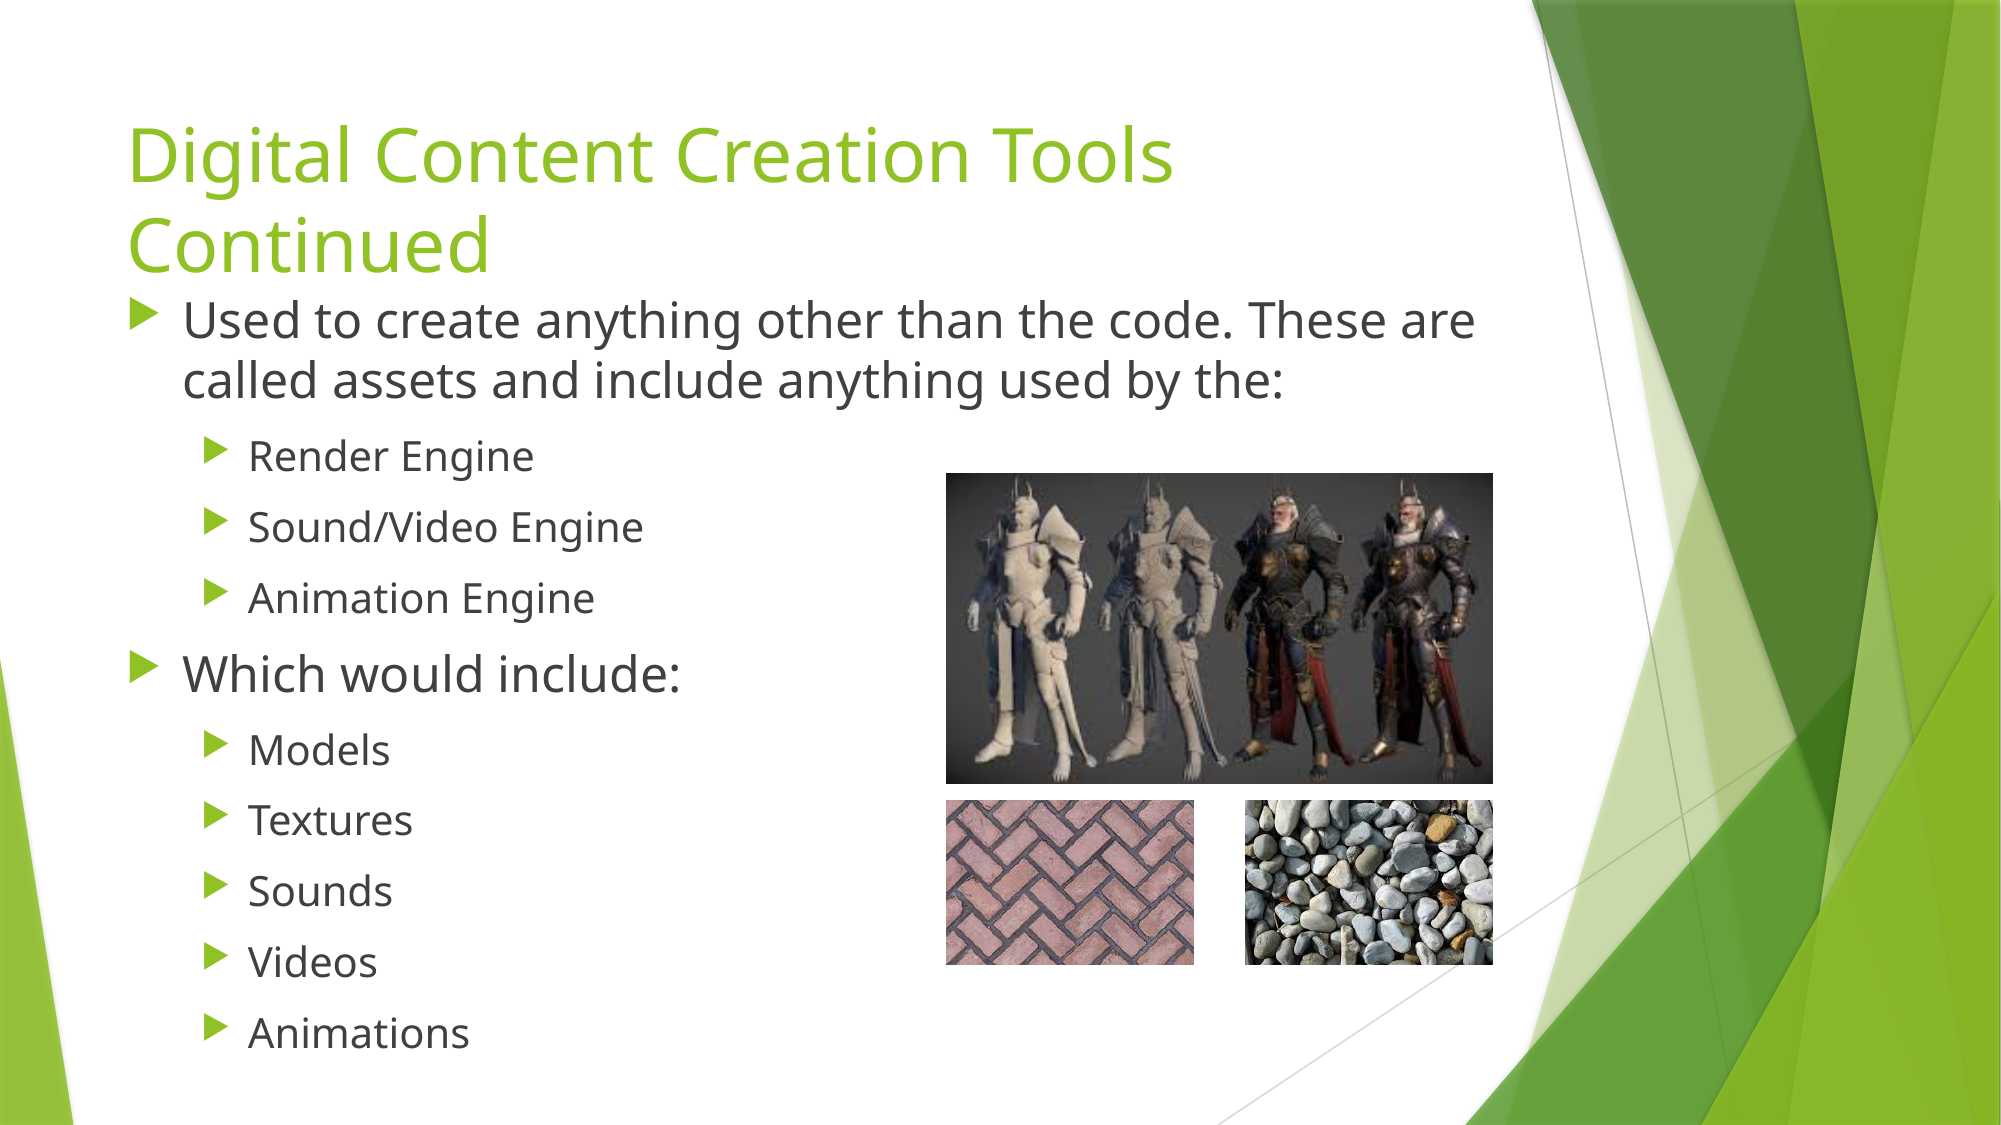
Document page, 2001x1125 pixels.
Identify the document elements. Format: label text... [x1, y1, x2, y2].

title Digital Content Creation Tools Continued [111, 99, 1522, 281]
picture [945, 799, 1194, 966]
list Used to create anything other than the code. These are called assets and include anything used by the: Render Engine Sound/Video Engine Animation Engine Which would include: Models Textures Sounds Videos Animations [111, 281, 1522, 1069]
picture [945, 473, 1493, 784]
picture [1244, 799, 1493, 966]
